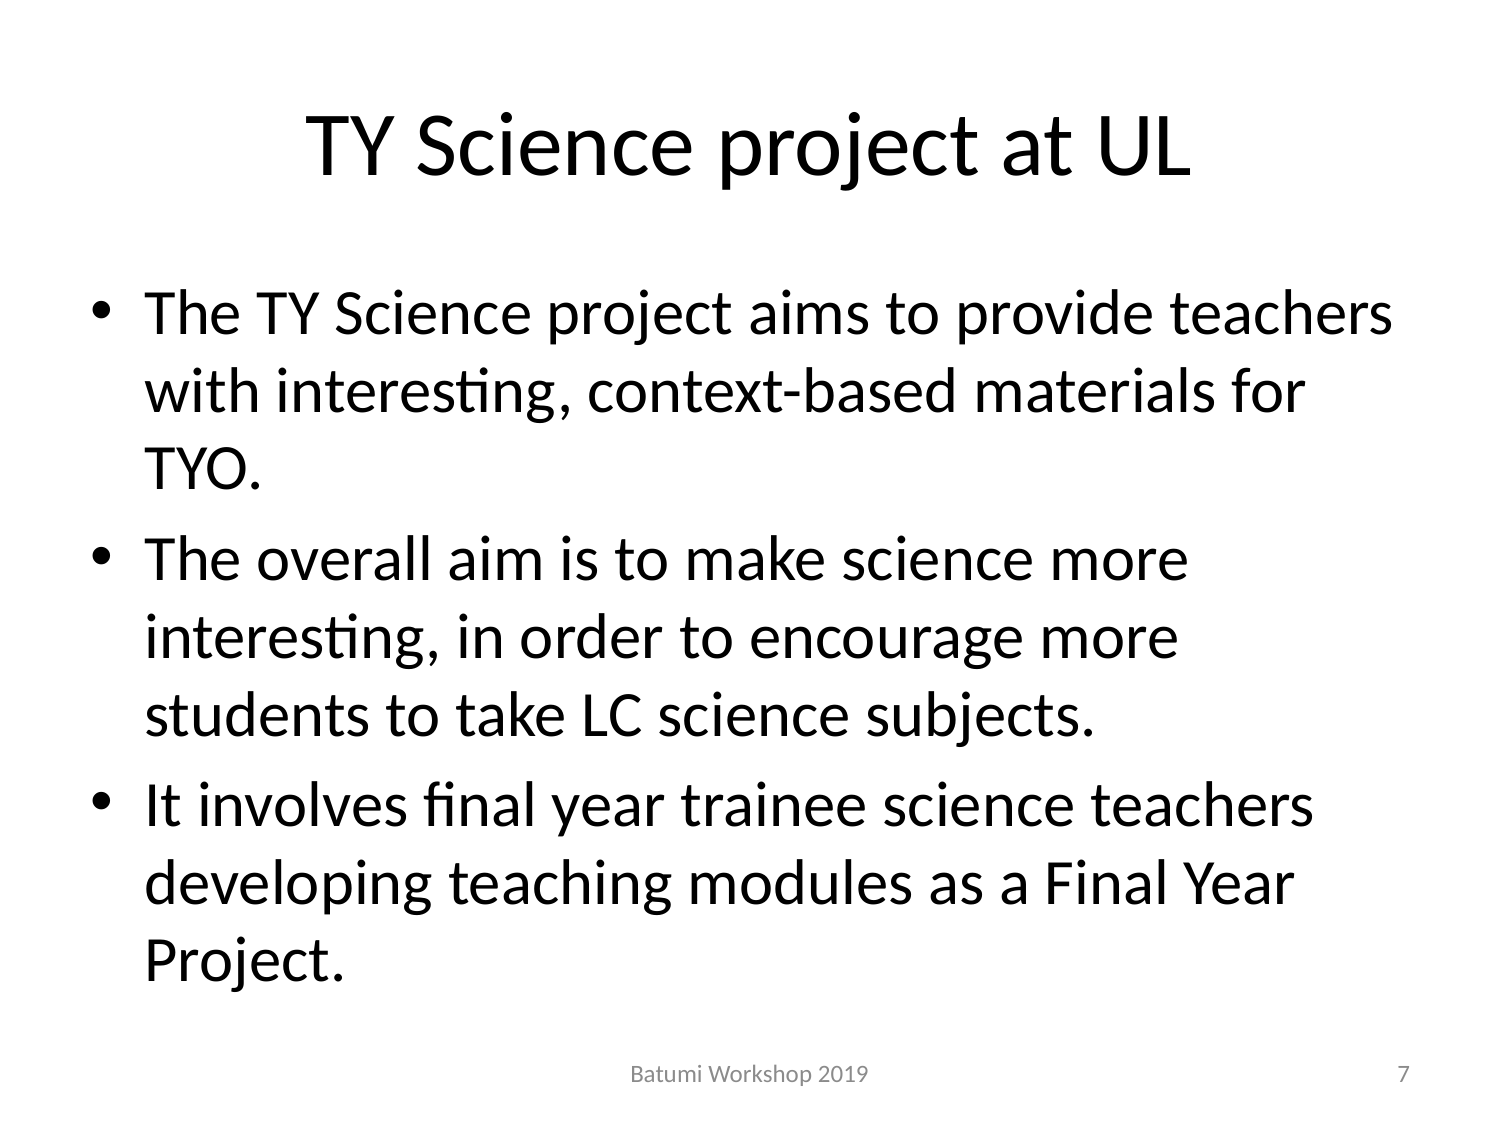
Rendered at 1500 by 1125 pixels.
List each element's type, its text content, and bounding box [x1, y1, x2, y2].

list The TY Science project aims to provide teachers with interesting, context-based materials for TYO. The overall aim is to make science more interesting, in order to encourage more students to take LC science subjects. It involves final year trainee science teachers developing teaching modules as a Final Year Project. [75, 262, 1425, 1005]
title TY Science project at UL [75, 45, 1425, 233]
footer Batumi Workshop 2019 [512, 1042, 988, 1103]
slide_number 7 [1074, 1042, 1425, 1103]
